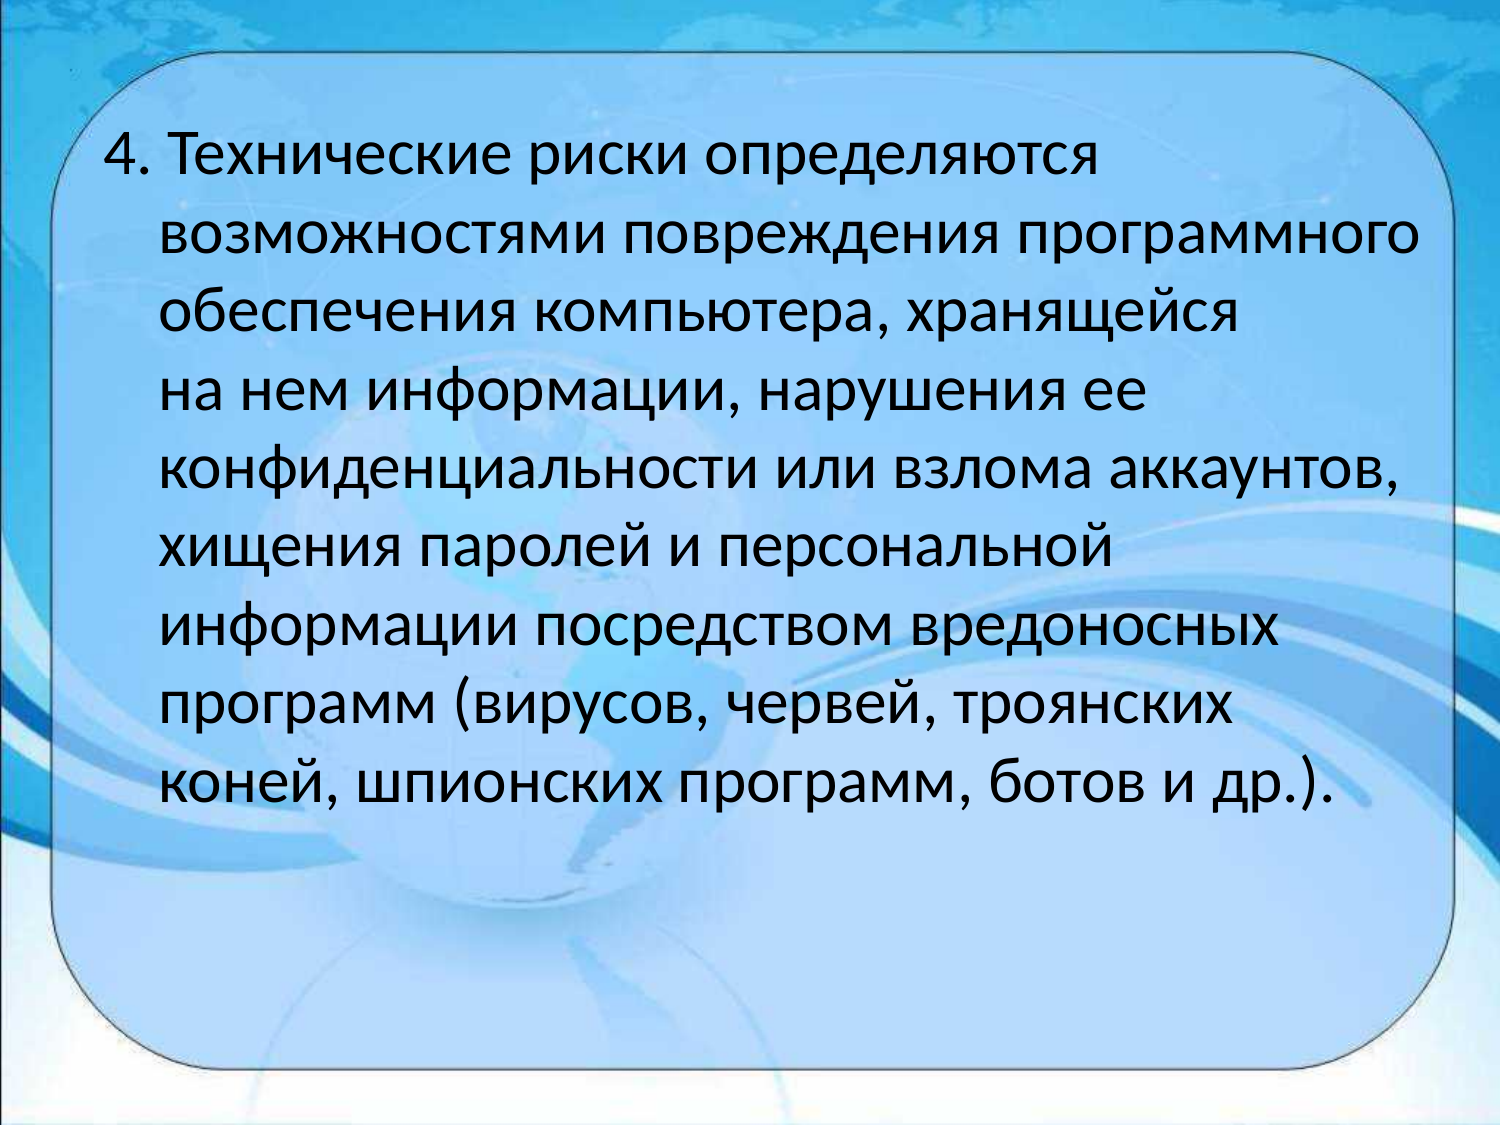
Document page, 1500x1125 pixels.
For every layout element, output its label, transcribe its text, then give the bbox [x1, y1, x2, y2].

list 4. Технические риски определяются возможностями повреждения программного обеспечения компьютера, хранящейся на нем информации, нарушения ее конфиденциальности или взлома аккаунтов, хищения паролей и персональной информации посредством вредоносных программ (вирусов, червей, троянских коней, шпионских программ, ботов и др.). [88, 101, 1439, 845]
picture [0, 0, 1500, 1125]
